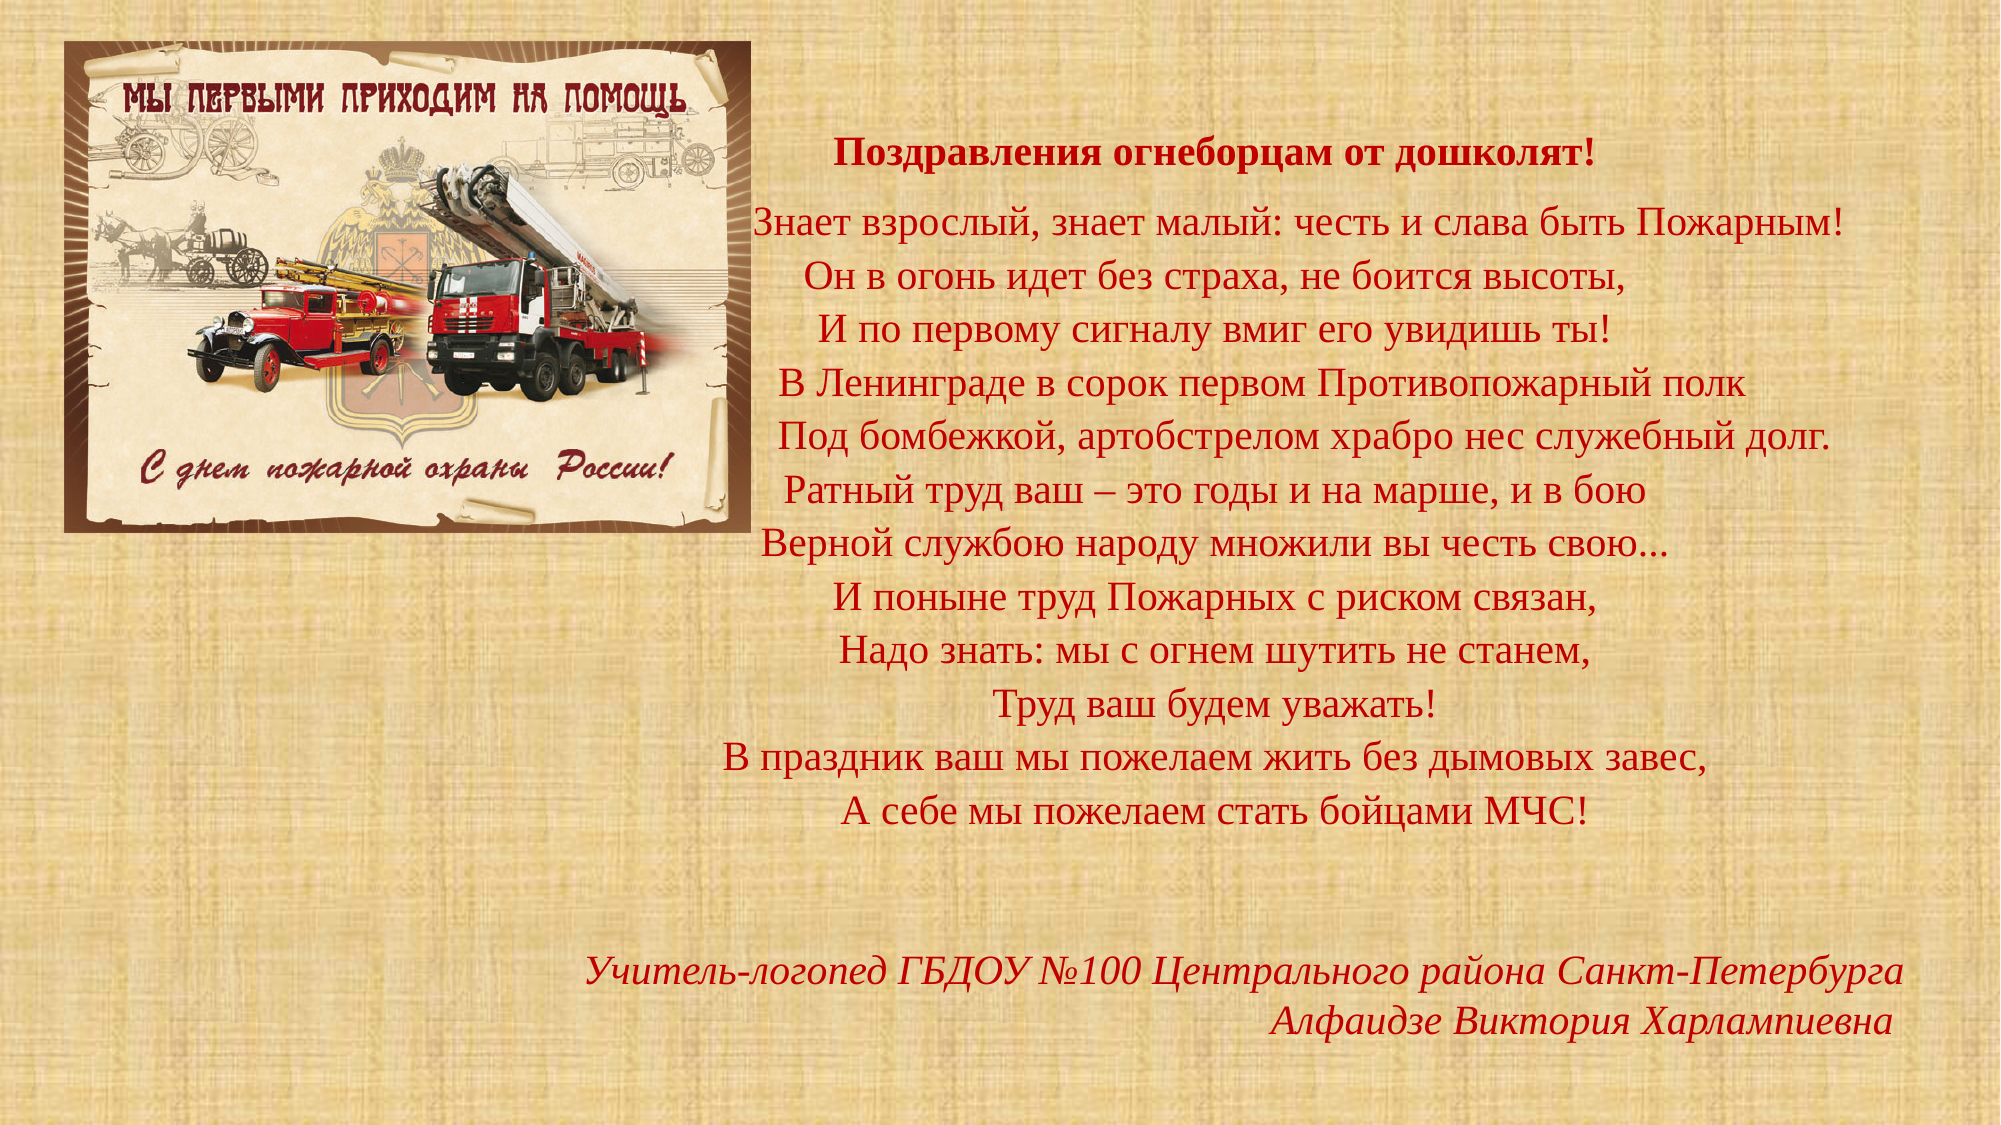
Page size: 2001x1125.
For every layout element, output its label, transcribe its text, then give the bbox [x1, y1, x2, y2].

text_box Поздравления огнеборцам от дошколят! Знает взрослый, знает малый: честь и слава быть Пожарным! Он в огонь идет без страха, не боится высоты, И по первому сигналу вмиг его увидишь ты! В Ленинграде в сорок первом Противопожарный полк Под бомбежкой, артобстрелом храбро нес служебный долг. Ратный труд ваш – это годы и на марше, и в бою Верной службою народу множили вы честь свою... И поныне труд Пожарных с риском связан, Надо знать: мы с огнем шутить не станем, Труд ваш будем уважать! В праздник ваш мы пожелаем жить без дымовых завес, А себе мы пожелаем стать бойцами МЧС! Учитель-логопед ГБДОУ №100 Центрального района Санкт-Петербурга Алфаидзе Виктория Харлампиевна [499, 113, 1931, 1051]
picture [0, 0, 2001, 1125]
